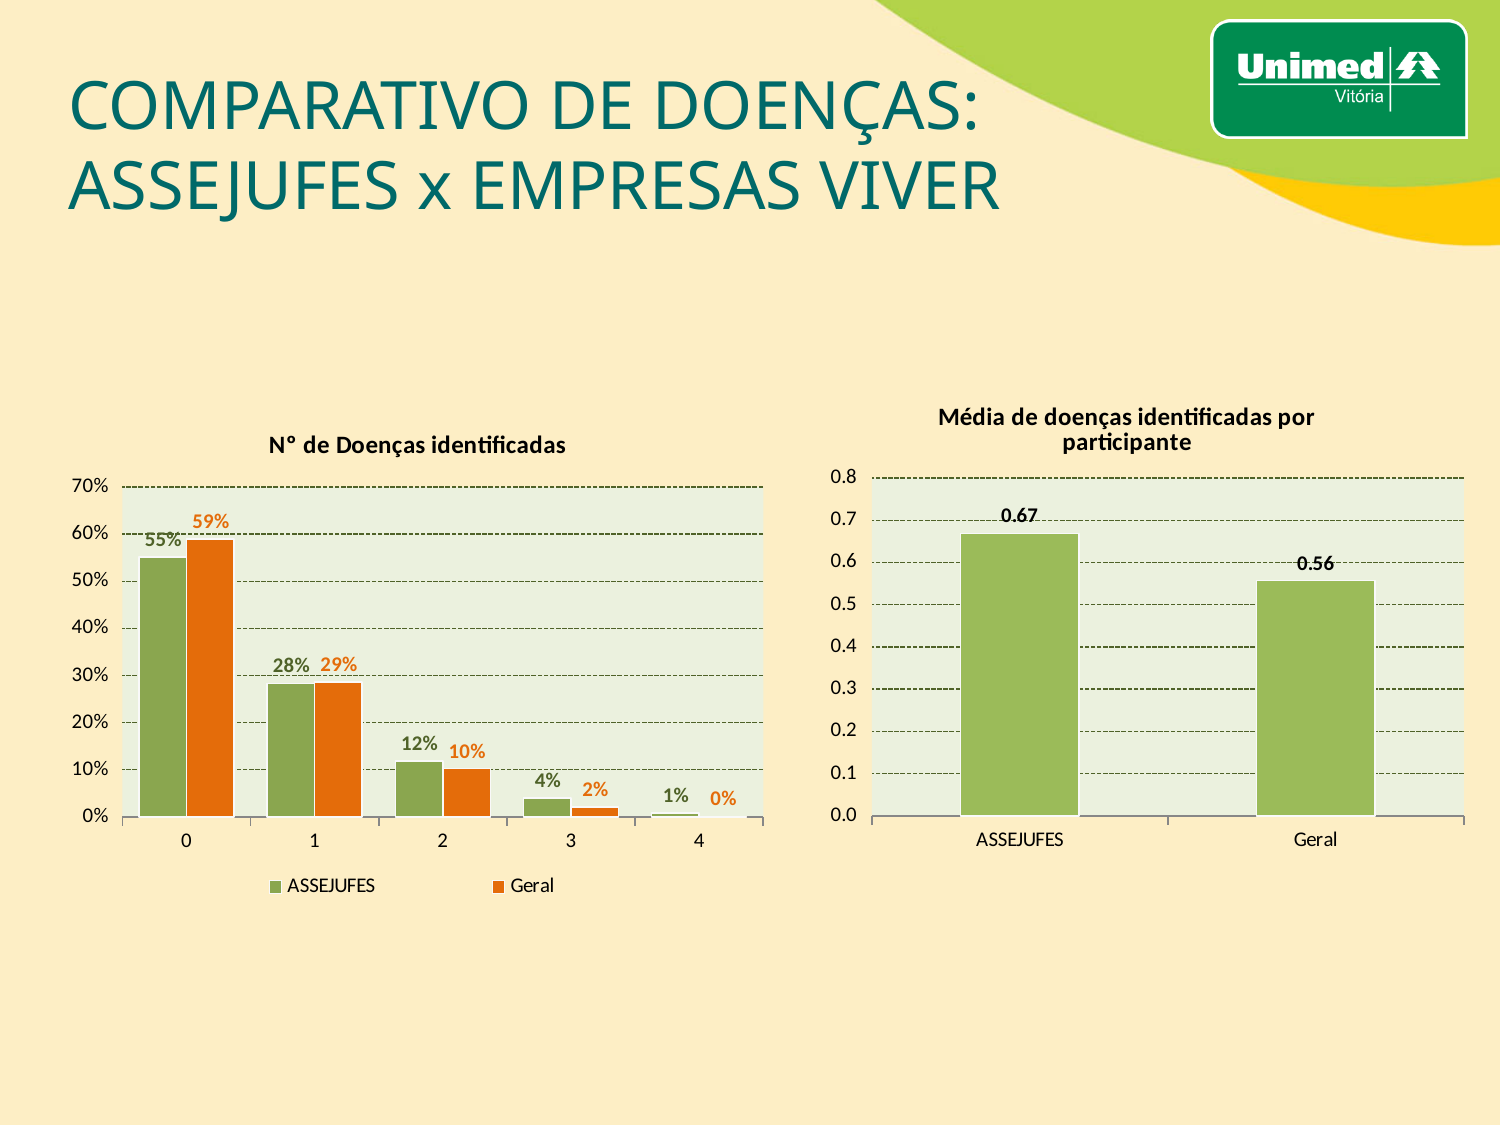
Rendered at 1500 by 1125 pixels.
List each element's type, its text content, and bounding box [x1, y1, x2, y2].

chart [820, 396, 1475, 864]
picture [0, 0, 1500, 1125]
chart [56, 408, 778, 906]
title COMPARATIVO DE DOENÇAS: ASSEJUFES x EMPRESAS VIVER [53, 90, 1412, 197]
